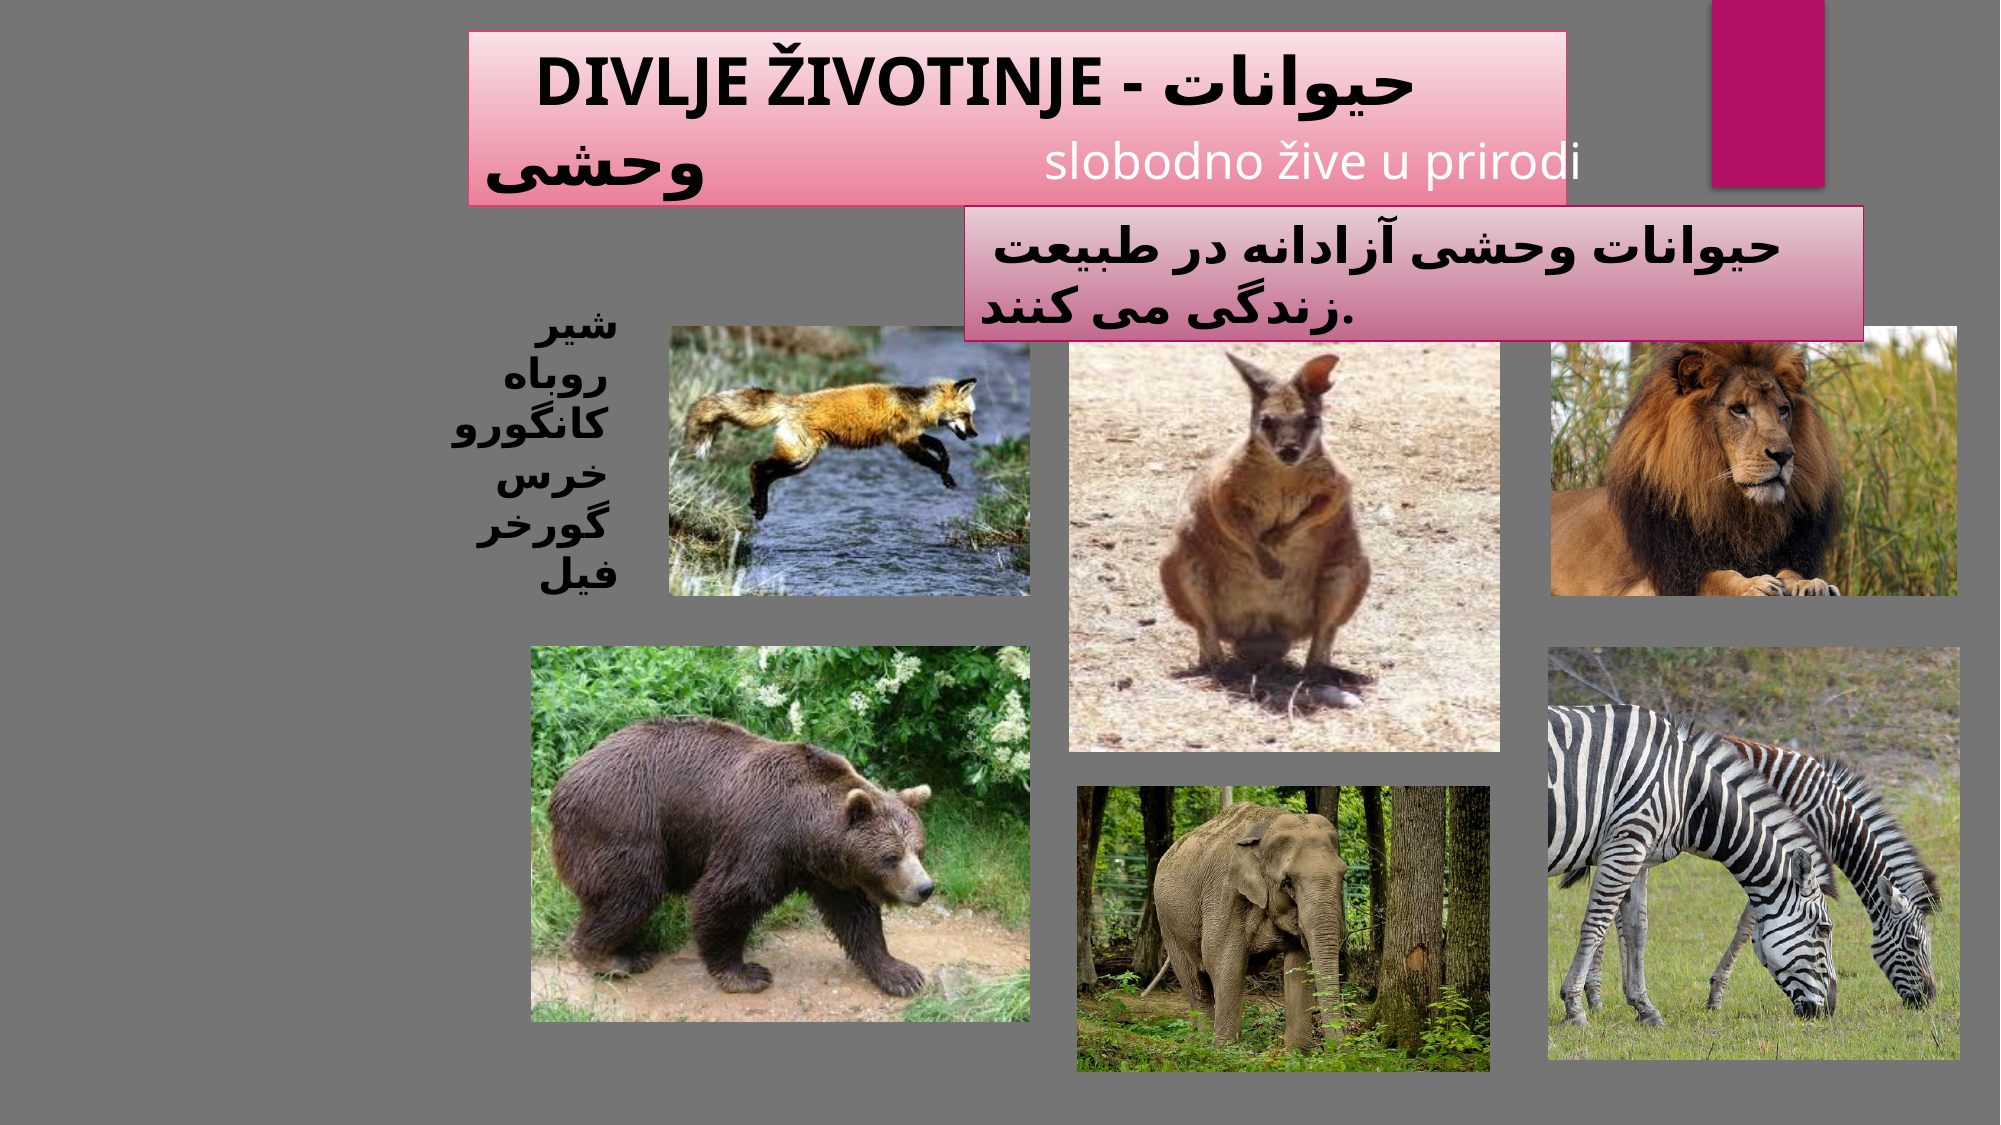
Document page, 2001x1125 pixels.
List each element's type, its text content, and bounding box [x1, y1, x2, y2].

picture [530, 646, 1030, 1022]
picture [1069, 308, 1501, 752]
picture [669, 325, 1030, 597]
picture [1547, 647, 1961, 1060]
text_box slobodno žive u prirodi [1029, 121, 1703, 197]
text_box حیوانات وحشی آزادانه در طبیعت زندگی می کنند. [964, 205, 1864, 342]
picture [1077, 786, 1490, 1072]
picture [1551, 325, 1957, 597]
text_box شیر روباه کانگورو خرس گورخر فیل [233, 289, 635, 605]
text_box DIVLJE ŽIVOTINJE - حیوانات وحشی [468, 30, 1567, 207]
